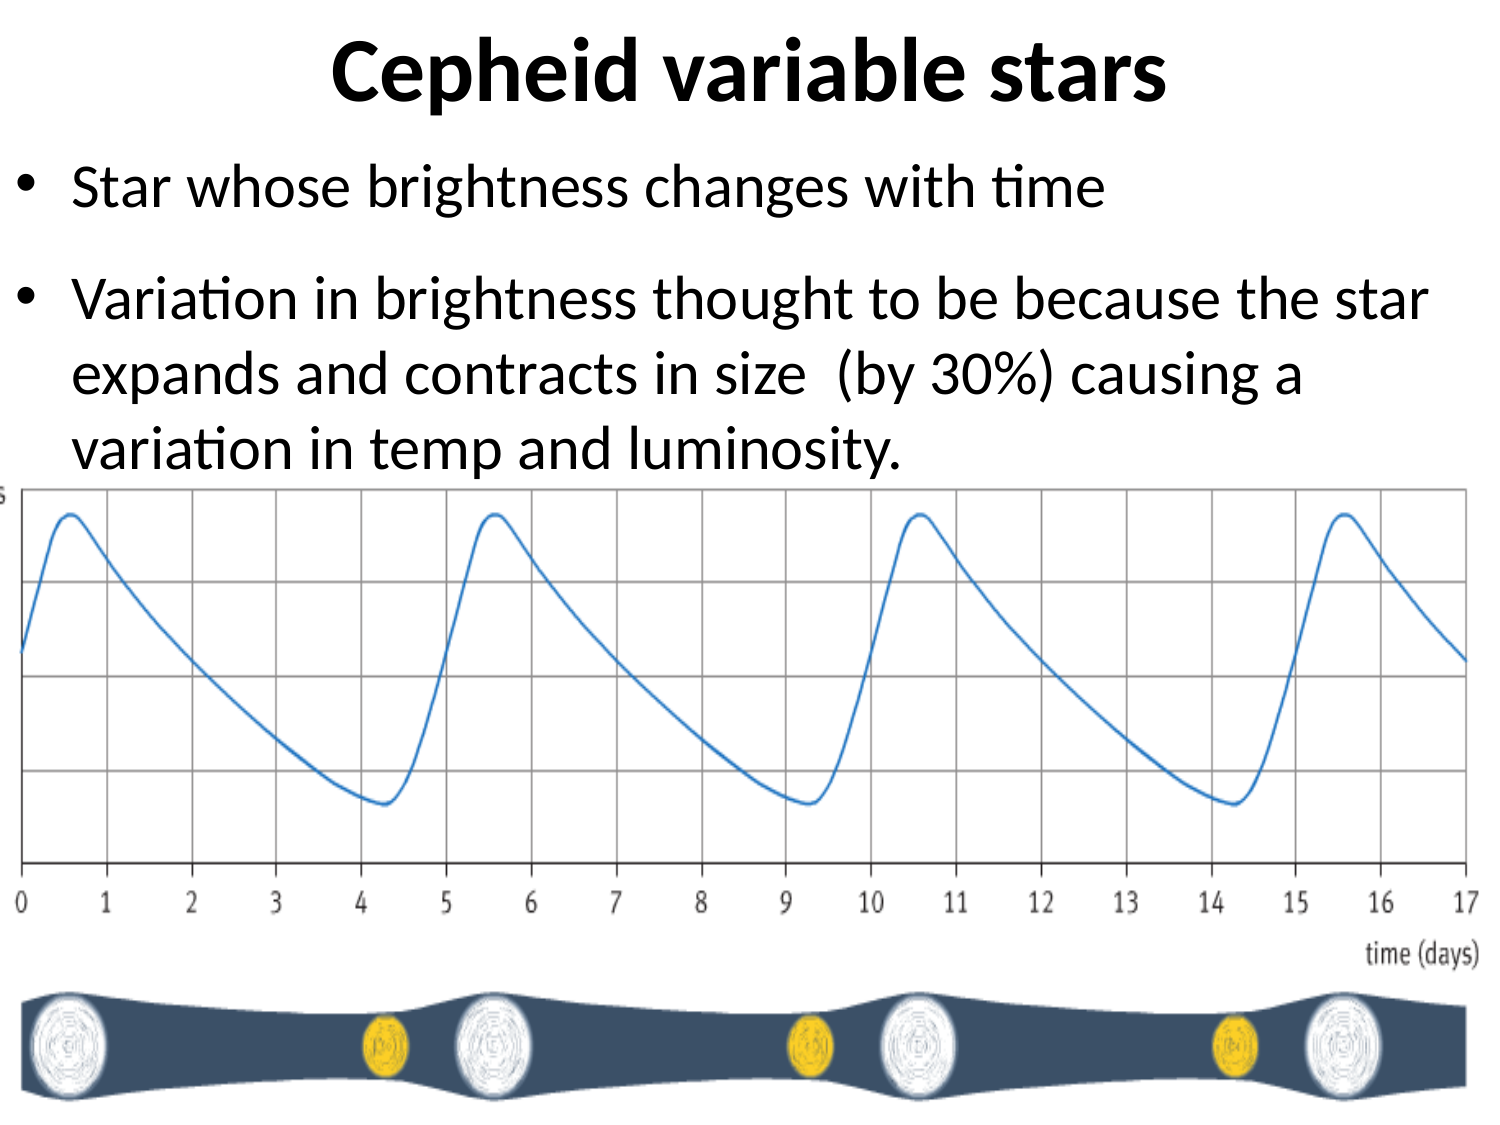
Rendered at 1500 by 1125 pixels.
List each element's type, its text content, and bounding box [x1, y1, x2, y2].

title Cepheid variable stars [0, 1, 1500, 137]
picture [0, 432, 1500, 1125]
list Star whose brightness changes with time Variation in brightness thought to be because the star expands and contracts in size (by 30%) causing a variation in temp and luminosity. [0, 137, 1500, 430]
